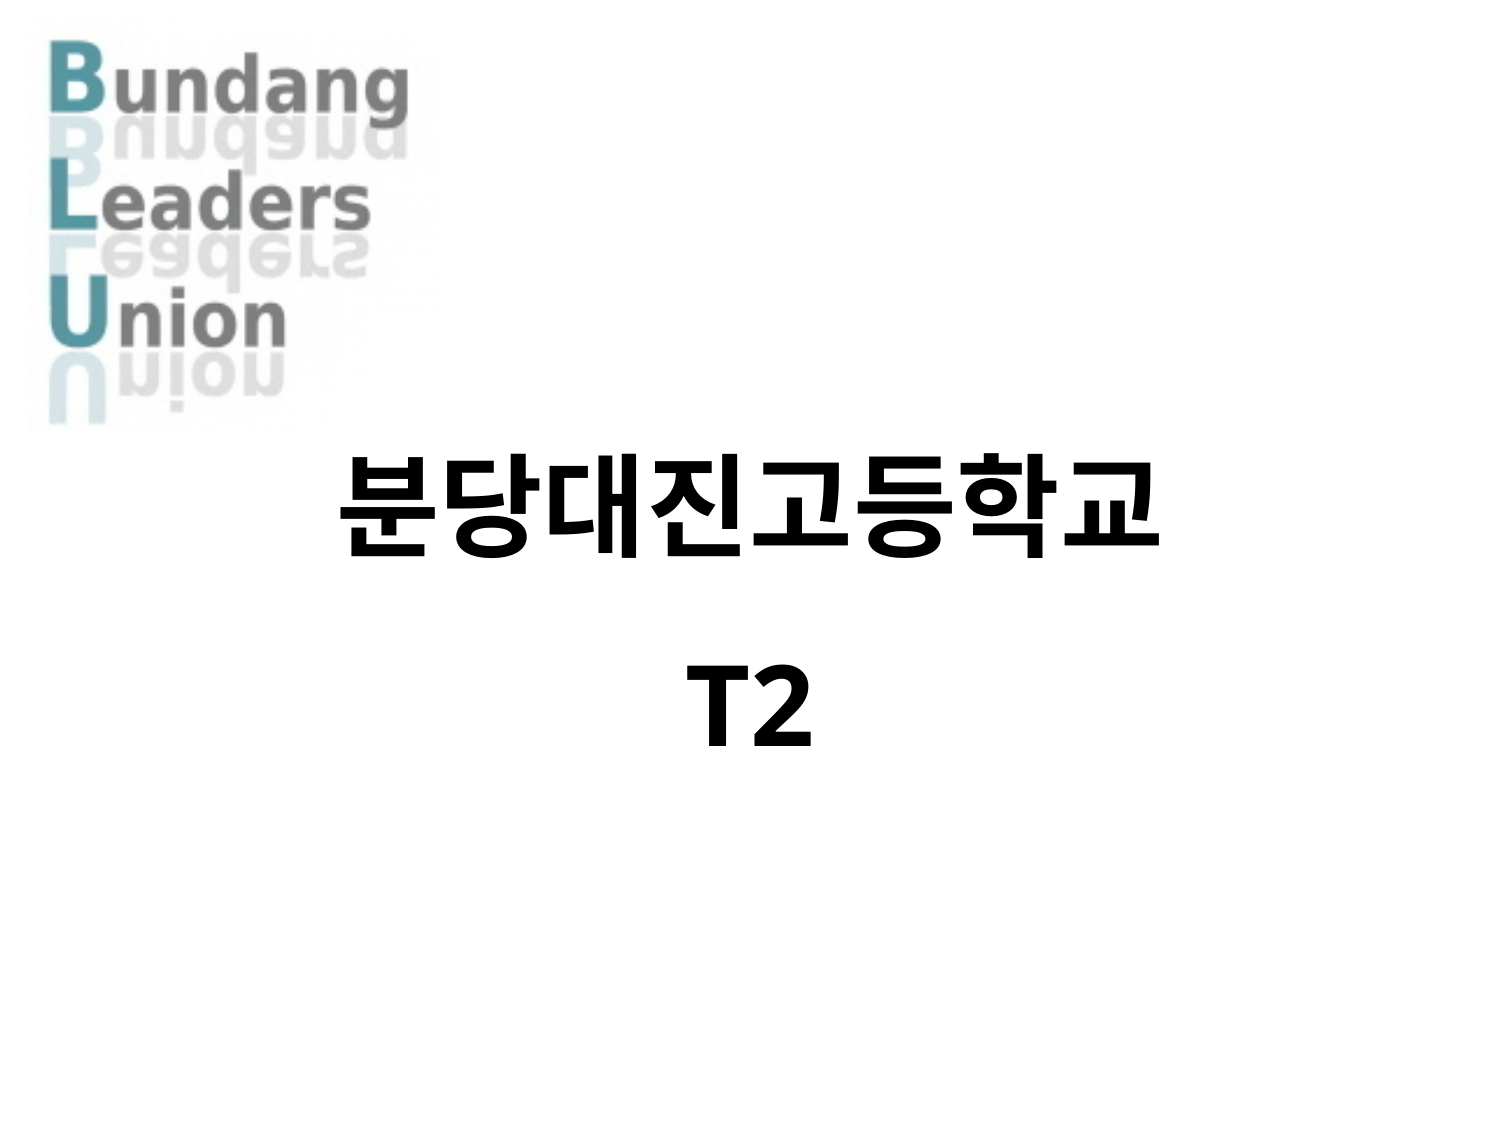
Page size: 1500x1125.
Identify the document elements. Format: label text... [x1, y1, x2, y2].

picture [29, 19, 443, 433]
list 분당대진고등학교 T2 [103, 444, 1397, 917]
